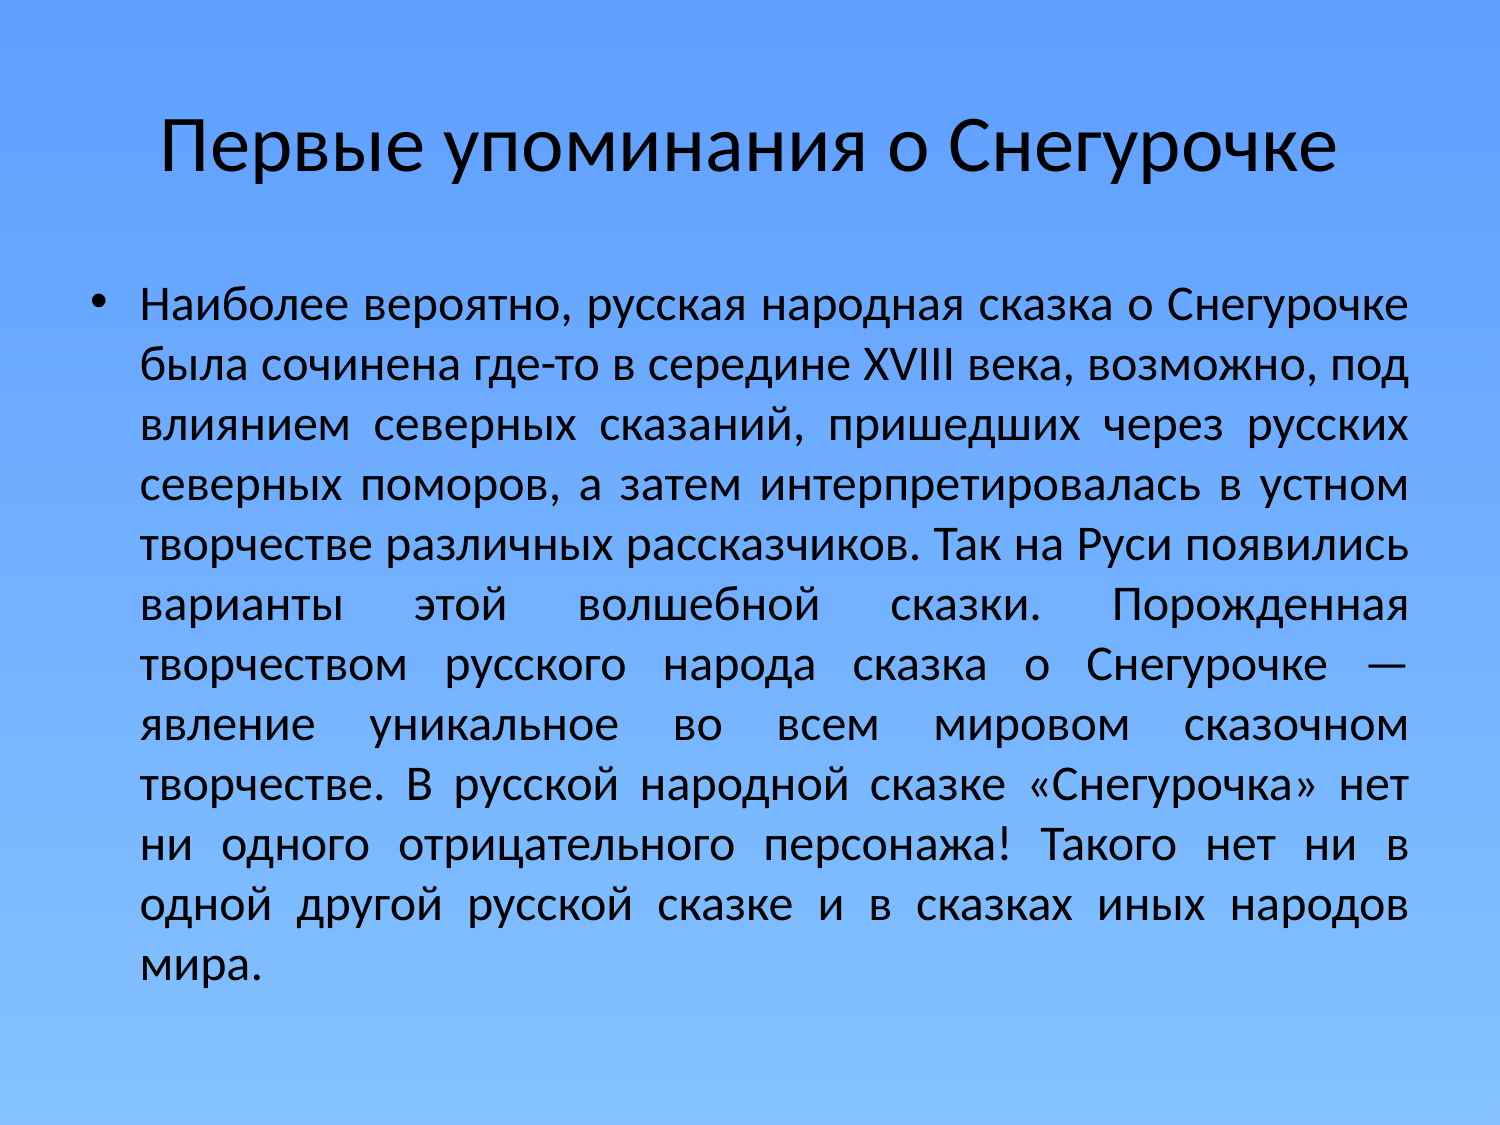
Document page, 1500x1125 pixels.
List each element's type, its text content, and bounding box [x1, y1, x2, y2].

list Наиболее вероятно, русская народная сказка о Снегурочке была сочинена где-то в середине XVIII века, возможно, под влиянием северных сказаний, пришедших через русских северных поморов, а затем интерпретировалась в устном творчестве различных рассказчиков. Так на Руси появились варианты этой волшебной сказки. Порожденная творчеством русского народа сказка о Снегурочке — явление уникальное во всем мировом сказочном творчестве. В русской народной сказке «Снегурочка» нет ни одного отрицательного персонажа! Такого нет ни в одной другой русской сказке и в сказках иных народов мира. [75, 262, 1425, 1005]
title Первые упоминания о Снегурочке [75, 45, 1425, 233]
